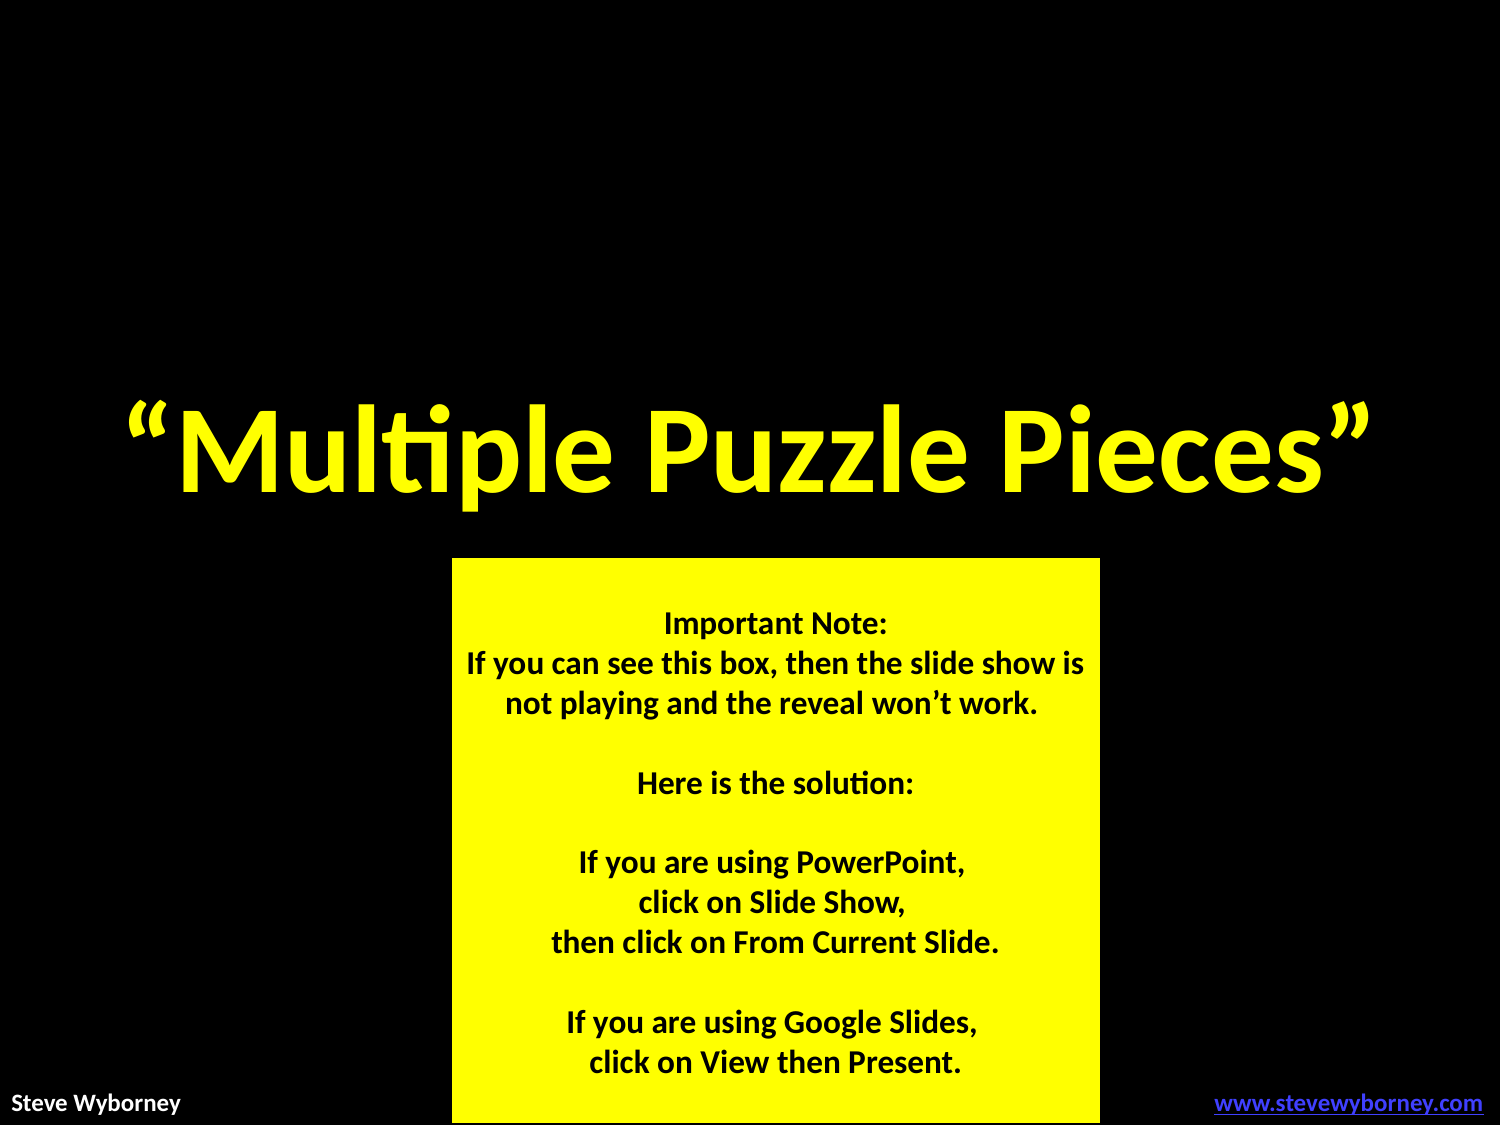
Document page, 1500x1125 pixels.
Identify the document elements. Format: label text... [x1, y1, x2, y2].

text_box www.stevewyborney.com [1199, 1079, 1499, 1125]
text_box Important Note: If you can see this box, then the slide show is not playing and the reveal won’t work. Here is the solution: If you are using PowerPoint, click on Slide Show, then click on From Current Slide. If you are using Google Slides, click on View then Present. [448, 554, 1104, 1125]
text_box Steve Wyborney [0, 1079, 196, 1125]
text_box “Multiple Puzzle Pieces” [0, 321, 1500, 563]
